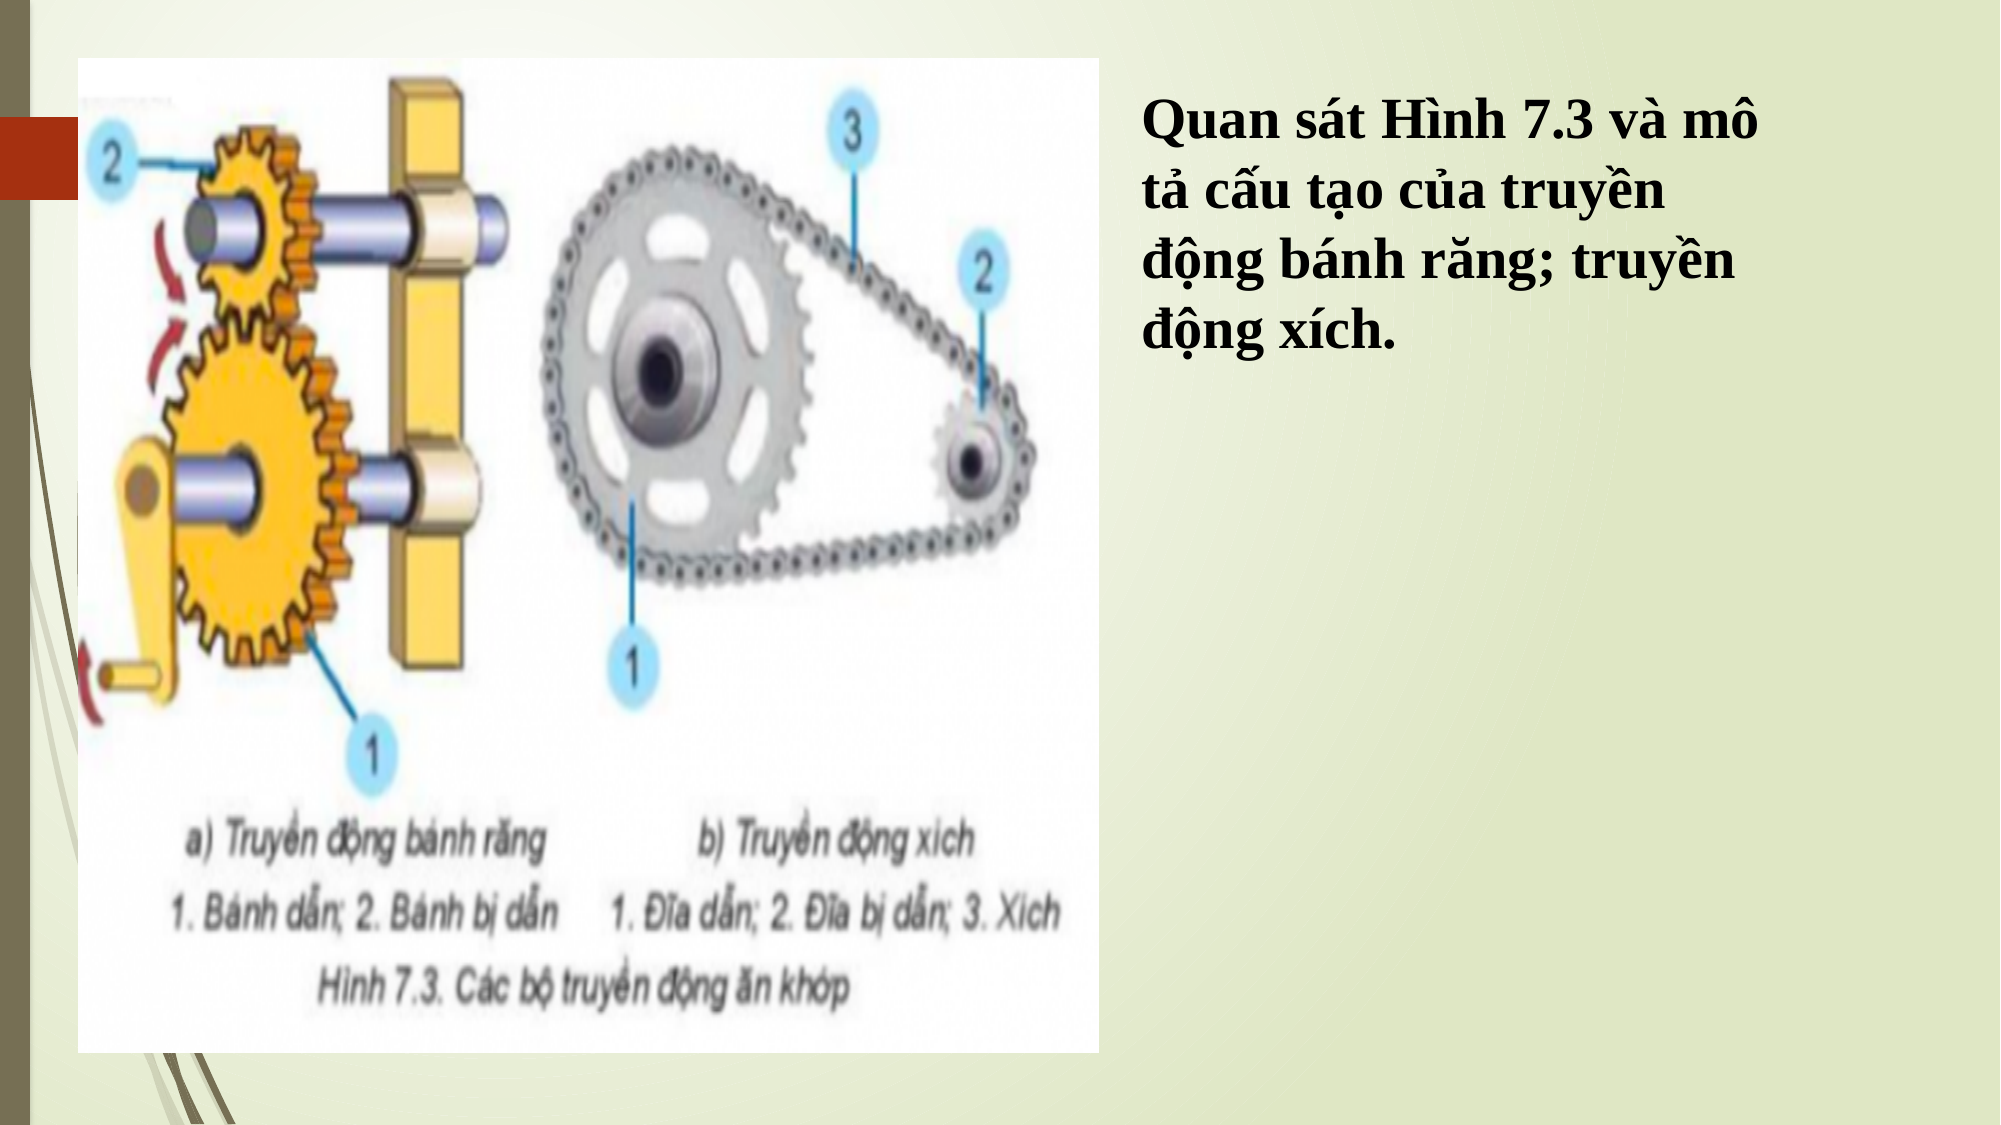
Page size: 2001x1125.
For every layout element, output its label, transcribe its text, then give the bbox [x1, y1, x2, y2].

text_box Quan sát Hình 7.3 và mô tả cấu tạo của truyền động bánh răng; truyền động xích. [1126, 73, 1803, 368]
picture [78, 57, 1100, 1054]
